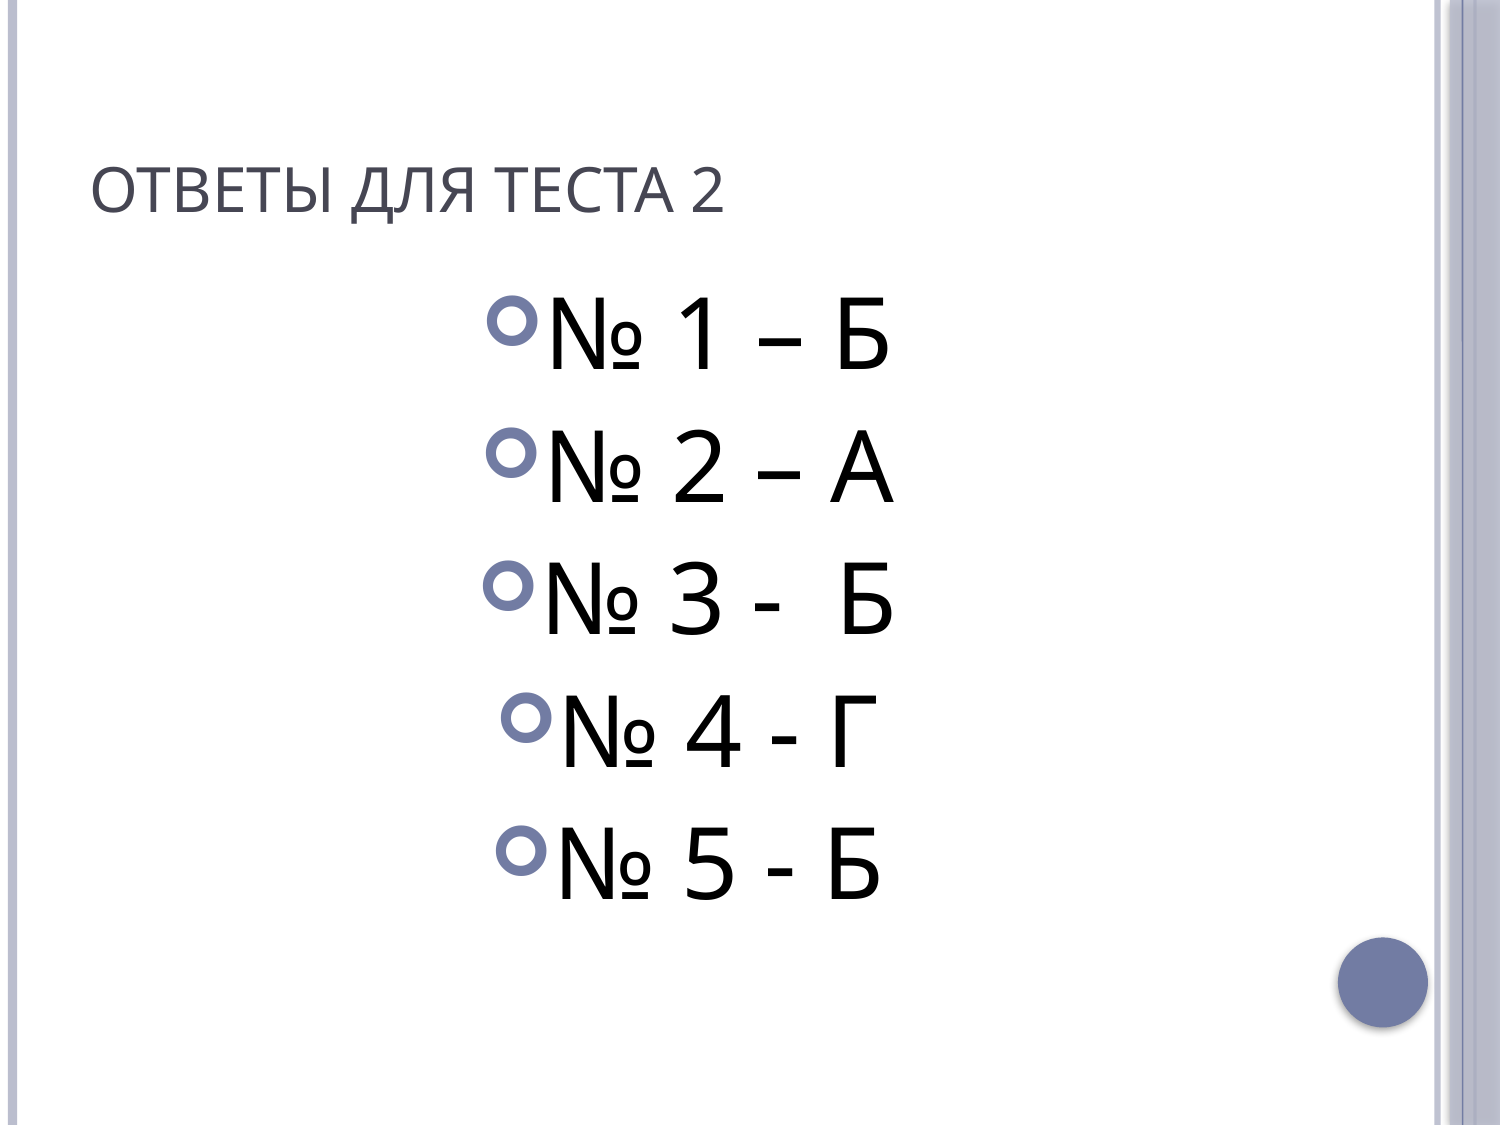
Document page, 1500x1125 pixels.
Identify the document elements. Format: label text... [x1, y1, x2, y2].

list № 1 – Б № 2 – А № 3 - Б № 4 - Г № 5 - Б [75, 262, 1300, 1062]
title Ответы для теста 2 [75, 45, 1300, 233]
